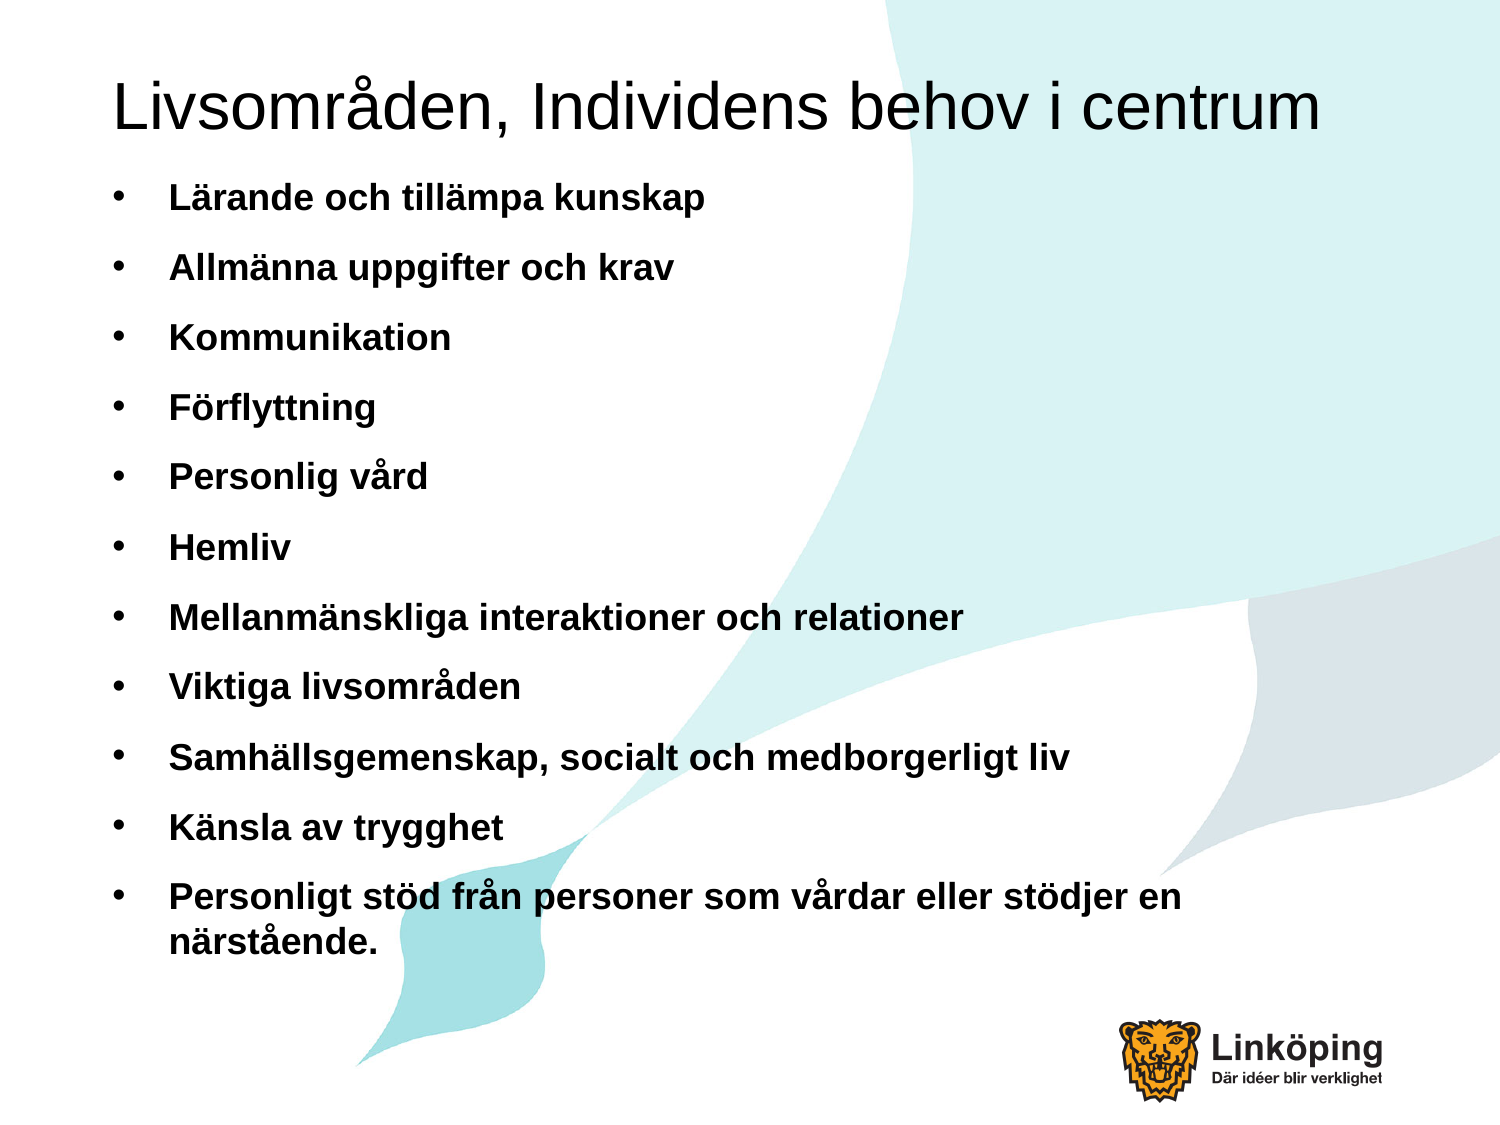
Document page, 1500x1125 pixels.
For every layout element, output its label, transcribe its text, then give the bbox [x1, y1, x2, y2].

picture [0, 0, 1500, 1125]
list Lärande och tillämpa kunskap Allmänna uppgifter och krav Kommunikation Förflyttning Personlig vård Hemliv Mellanmänskliga interaktioner och relationer Viktiga livsområden Samhällsgemenskap, socialt och medborgerligt liv Känsla av trygghet Personligt stöd från personer som vårdar eller stödjer en närstående. [112, 172, 1382, 1005]
title Livsområden, Individens behov i centrum [112, 62, 1382, 172]
